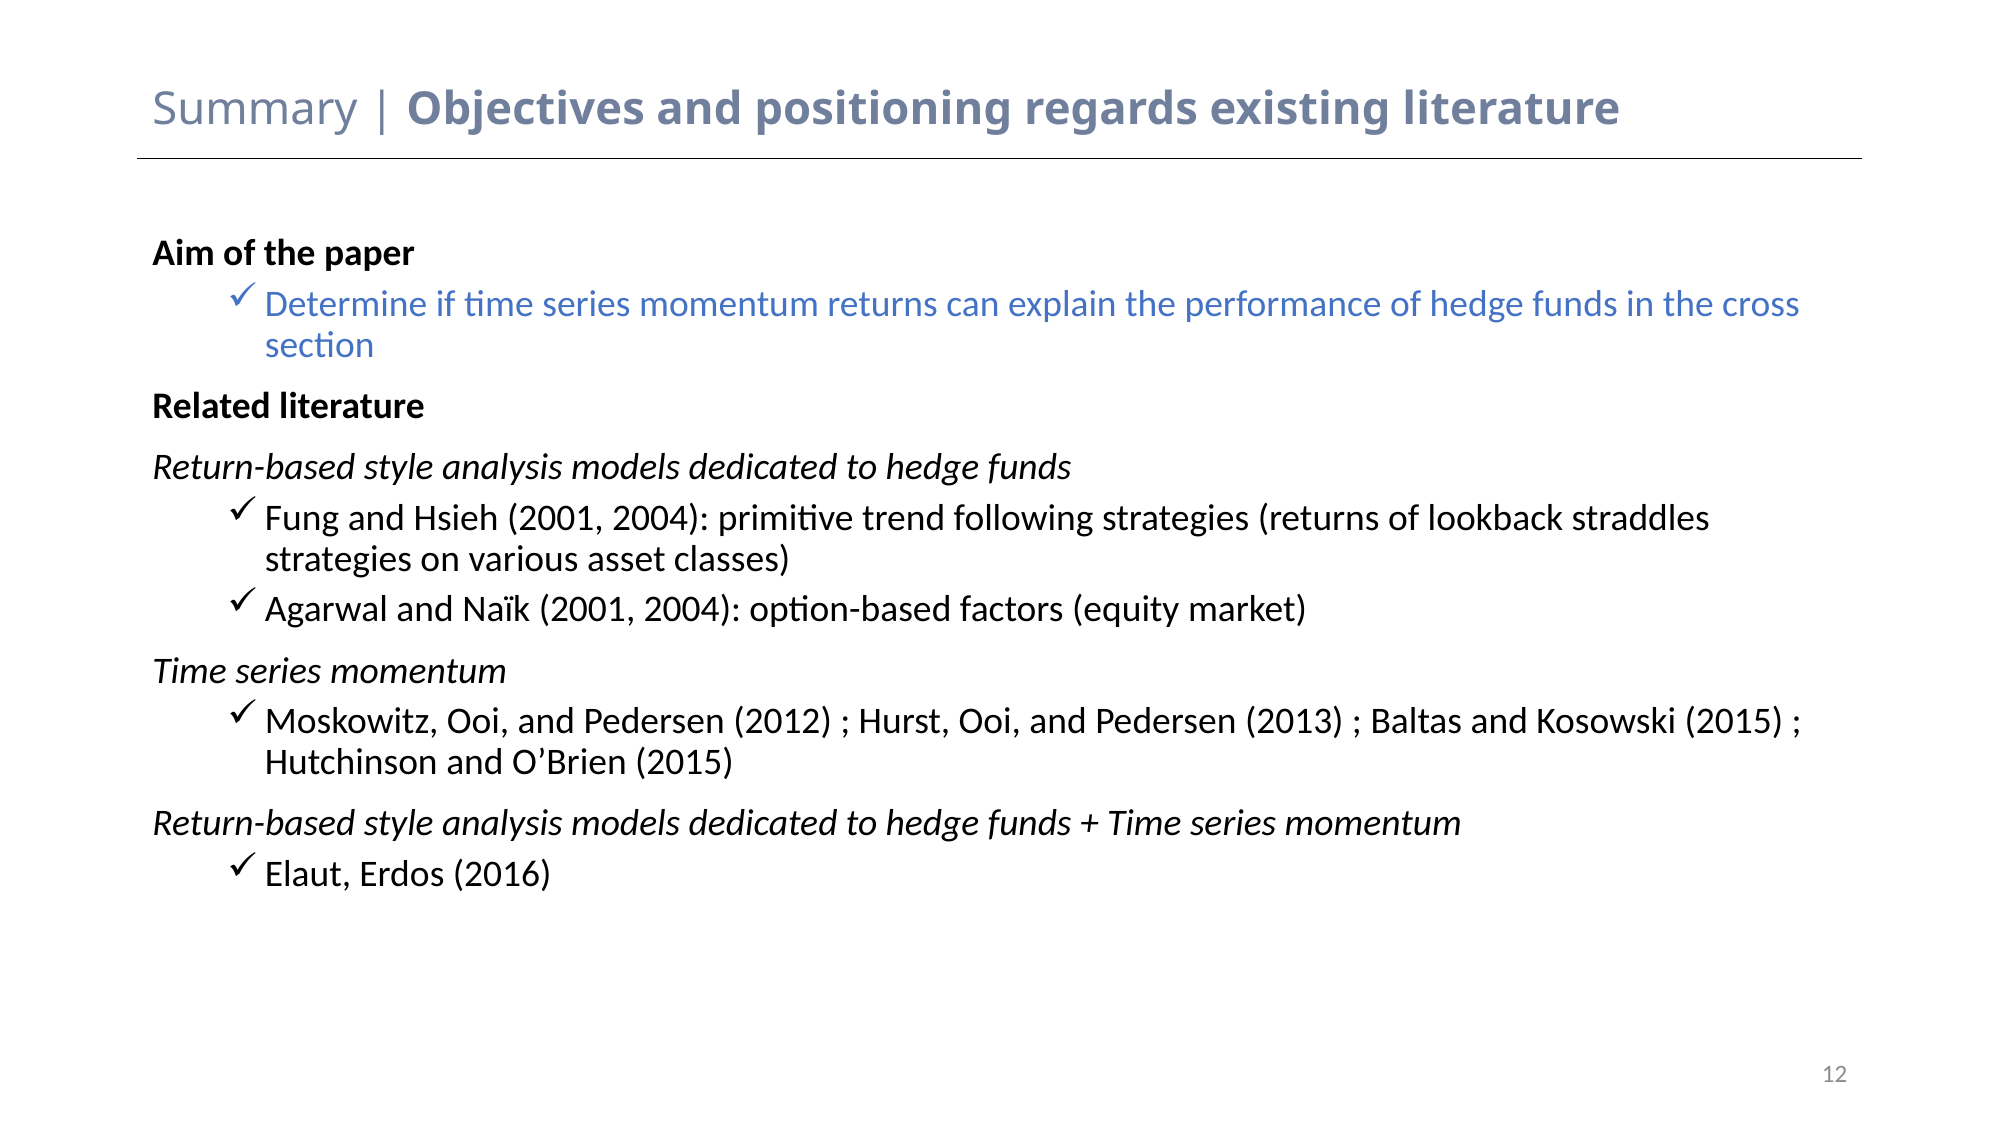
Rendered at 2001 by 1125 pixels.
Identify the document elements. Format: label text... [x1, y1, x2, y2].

slide_number 12 [1412, 1042, 1863, 1103]
title Summary | Objectives and positioning regards existing literature [137, 59, 1863, 158]
list Aim of the paper Determine if time series momentum returns can explain the performance of hedge funds in the cross section Related literature Return-based style analysis models dedicated to hedge funds Fung and Hsieh (2001, 2004): primitive trend following strategies (returns of lookback straddles strategies on various asset classes) Agarwal and Naïk (2001, 2004): option-based factors (equity market) Time series momentum Moskowitz, Ooi, and Pedersen (2012) ; Hurst, Ooi, and Pedersen (2013) ; Baltas and Kosowski (2015) ; Hutchinson and O’Brien (2015) Return-based style analysis models dedicated to hedge funds + Time series momentum Elaut, Erdos (2016) [137, 160, 1863, 986]
